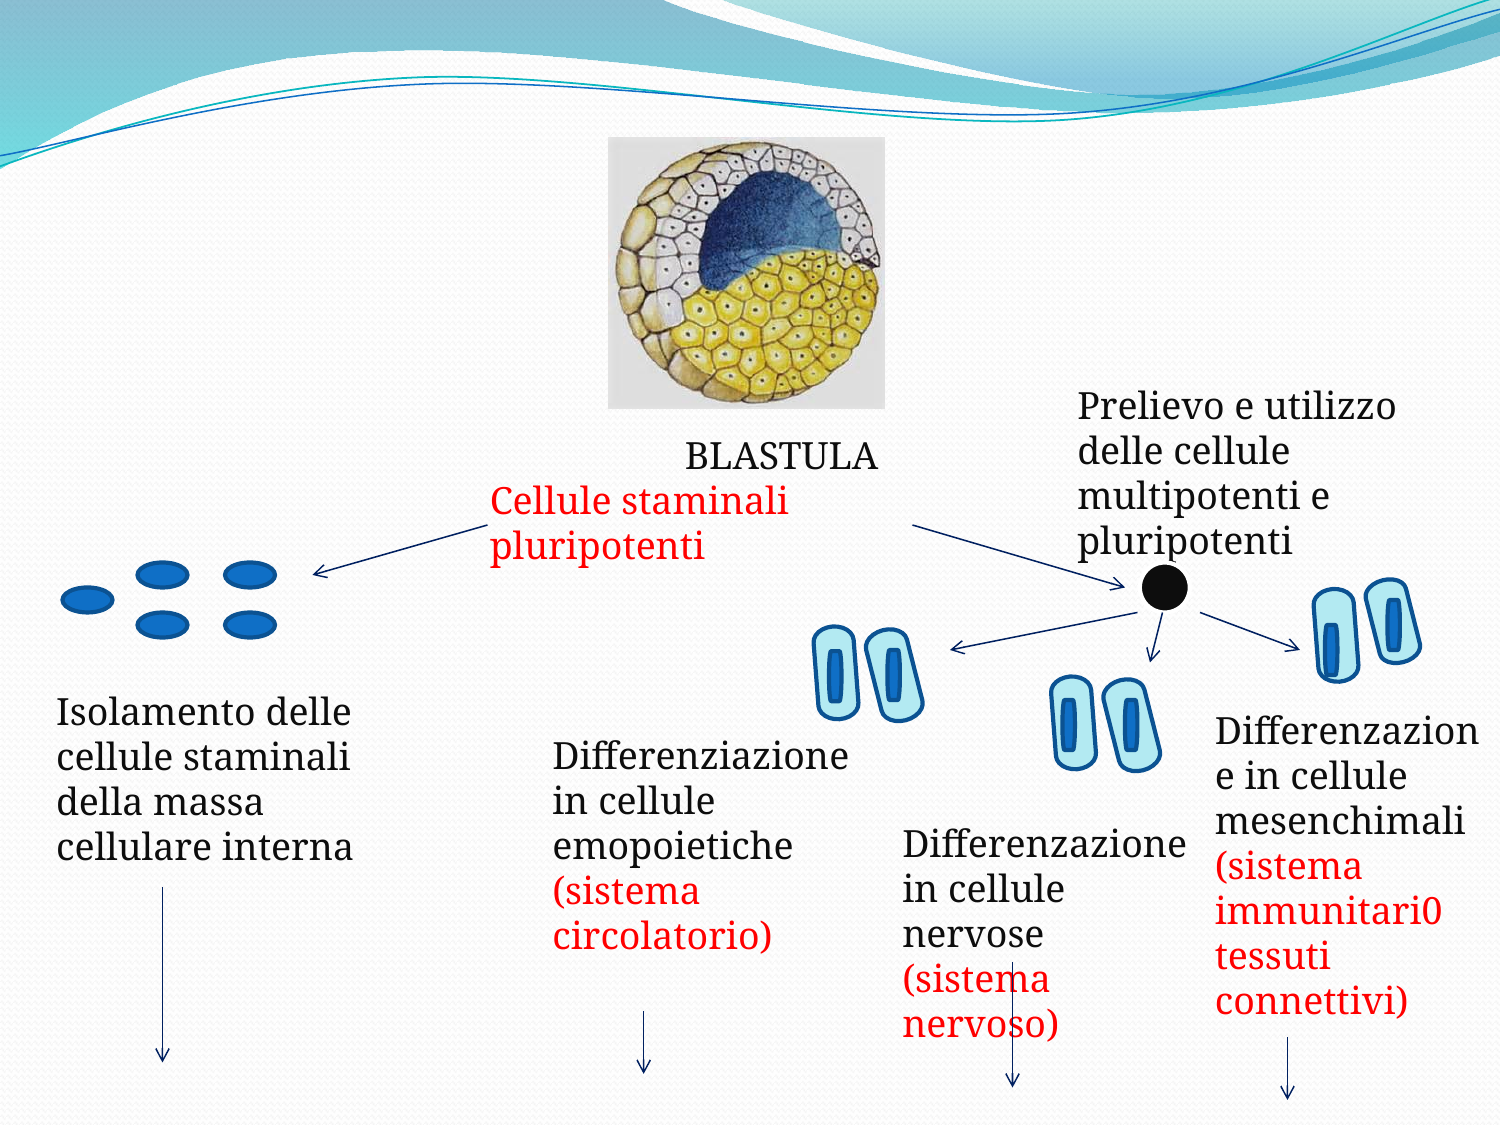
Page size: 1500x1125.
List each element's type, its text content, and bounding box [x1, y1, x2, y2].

text_box Isolamento delle cellule staminali della massa cellulare interna [41, 680, 417, 876]
picture [607, 136, 885, 410]
text_box [1049, 674, 1099, 772]
text_box Differenziazione in cellule emopoietiche (sistema circolatorio) [537, 724, 900, 965]
text_box Prelievo e utilizzo delle cellule multipotenti e pluripotenti [1062, 374, 1463, 570]
text_box [811, 624, 861, 722]
text_box [1122, 697, 1140, 753]
text_box [222, 560, 278, 590]
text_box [312, 524, 488, 576]
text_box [1149, 612, 1163, 663]
text_box [1363, 577, 1423, 666]
text_box [60, 585, 115, 615]
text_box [949, 612, 1138, 651]
text_box Differenzazione in cellule mesenchimali (sistema immunitari0 tessuti connettivi) [1199, 699, 1500, 1030]
text_box [222, 610, 278, 640]
text_box BLASTULA Cellule staminali pluripotenti [474, 424, 1025, 575]
text_box [826, 649, 844, 704]
text_box [1101, 677, 1163, 774]
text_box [1199, 612, 1301, 651]
text_box Differenzazione in cellule nervose (sistema nervoso) [887, 812, 1213, 1053]
text_box [1137, 560, 1192, 615]
text_box [885, 647, 902, 703]
text_box [1311, 586, 1361, 684]
text_box [1385, 597, 1402, 653]
text_box [1060, 697, 1078, 753]
text_box [1322, 622, 1340, 678]
text_box [135, 610, 190, 640]
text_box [912, 524, 1126, 588]
text_box [863, 627, 925, 724]
text_box [135, 560, 190, 590]
